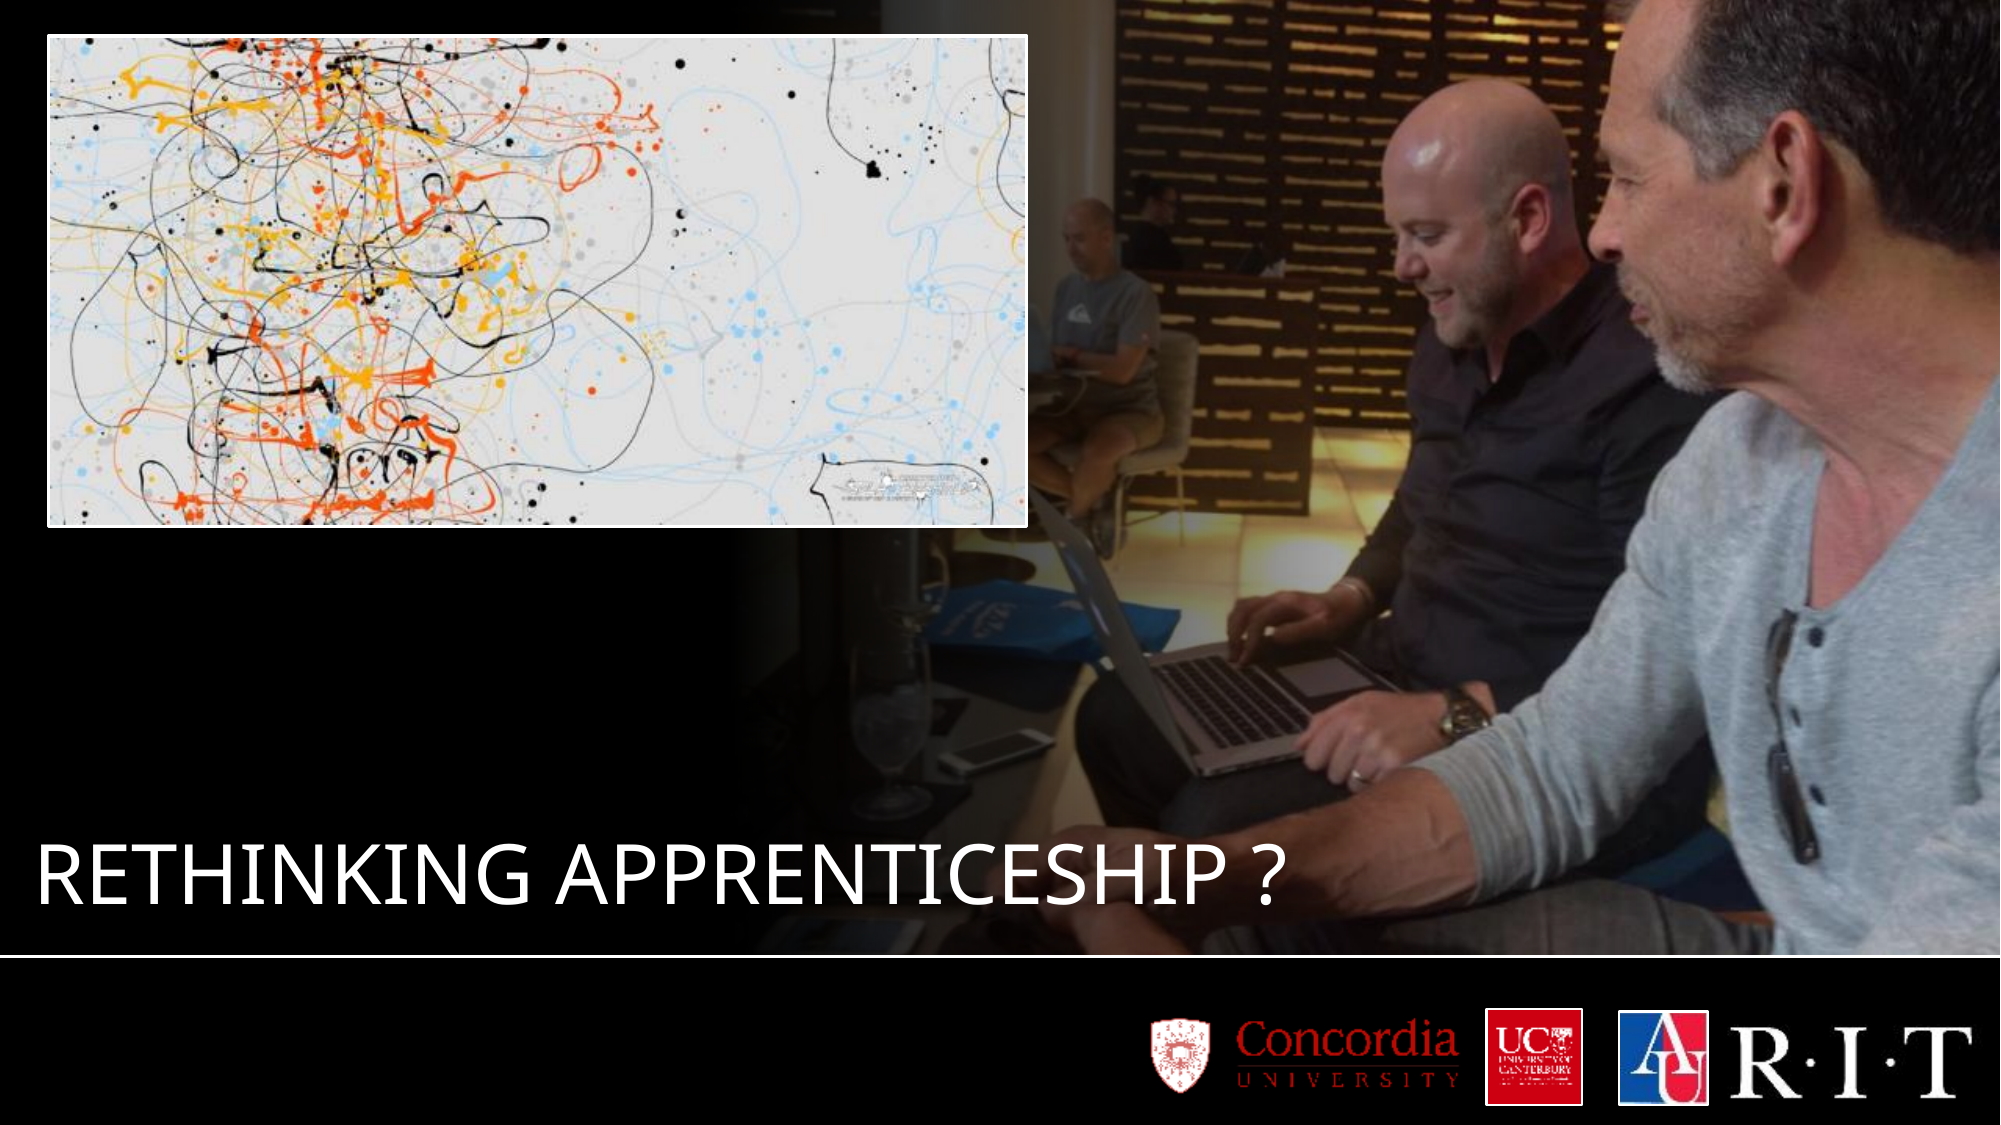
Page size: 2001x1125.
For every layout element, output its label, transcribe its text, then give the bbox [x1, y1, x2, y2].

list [724, 0, 2000, 955]
picture [1715, 1012, 1988, 1114]
picture [49, 37, 1026, 526]
picture [1488, 1010, 1581, 1104]
title RETHINKING APPRENTICESHIP ? [18, 957, 1432, 1038]
picture [1620, 1013, 1707, 1104]
title RETHINKING APPRENTICESHIP ? [18, 825, 724, 955]
